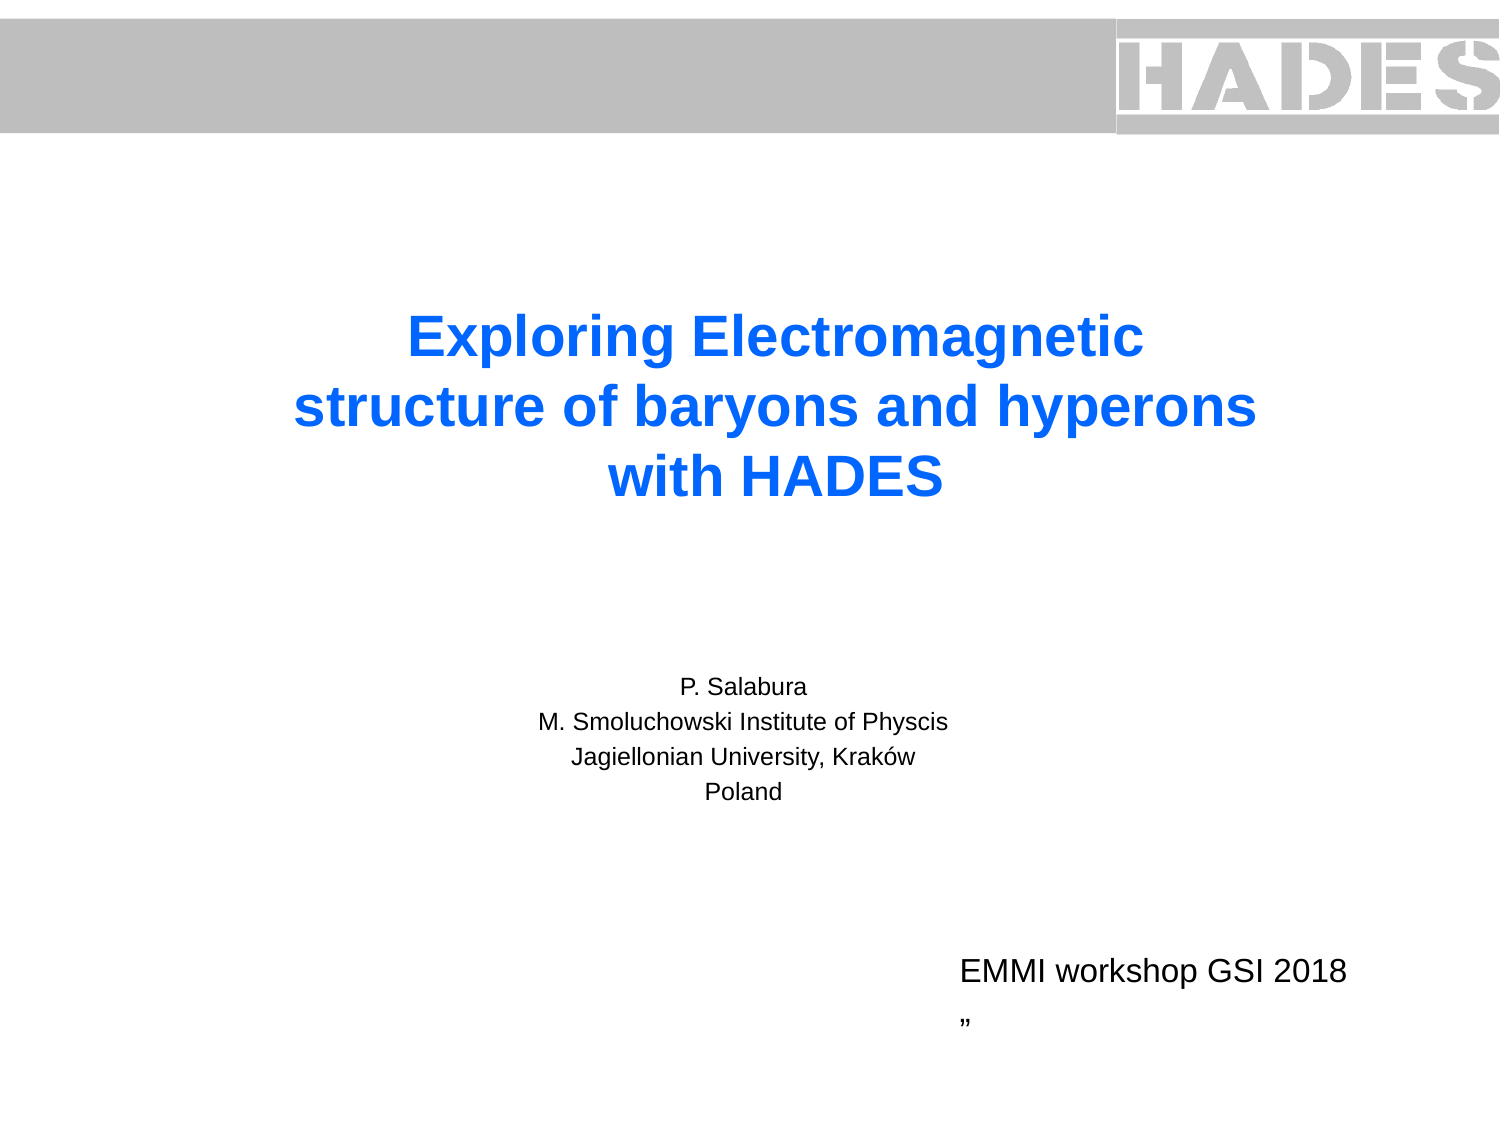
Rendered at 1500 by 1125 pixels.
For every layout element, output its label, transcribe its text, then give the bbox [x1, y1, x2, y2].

subtitle P. Salabura M. Smoluchowski Institute of Physcis Jagiellonian University, Kraków Poland [218, 662, 1269, 846]
text_box EMMI workshop GSI 2018 „ [944, 941, 1371, 1037]
text_box Exploring Electromagnetic structure of baryons and hyperons with HADES [265, 290, 1288, 516]
title [105, 266, 1382, 509]
